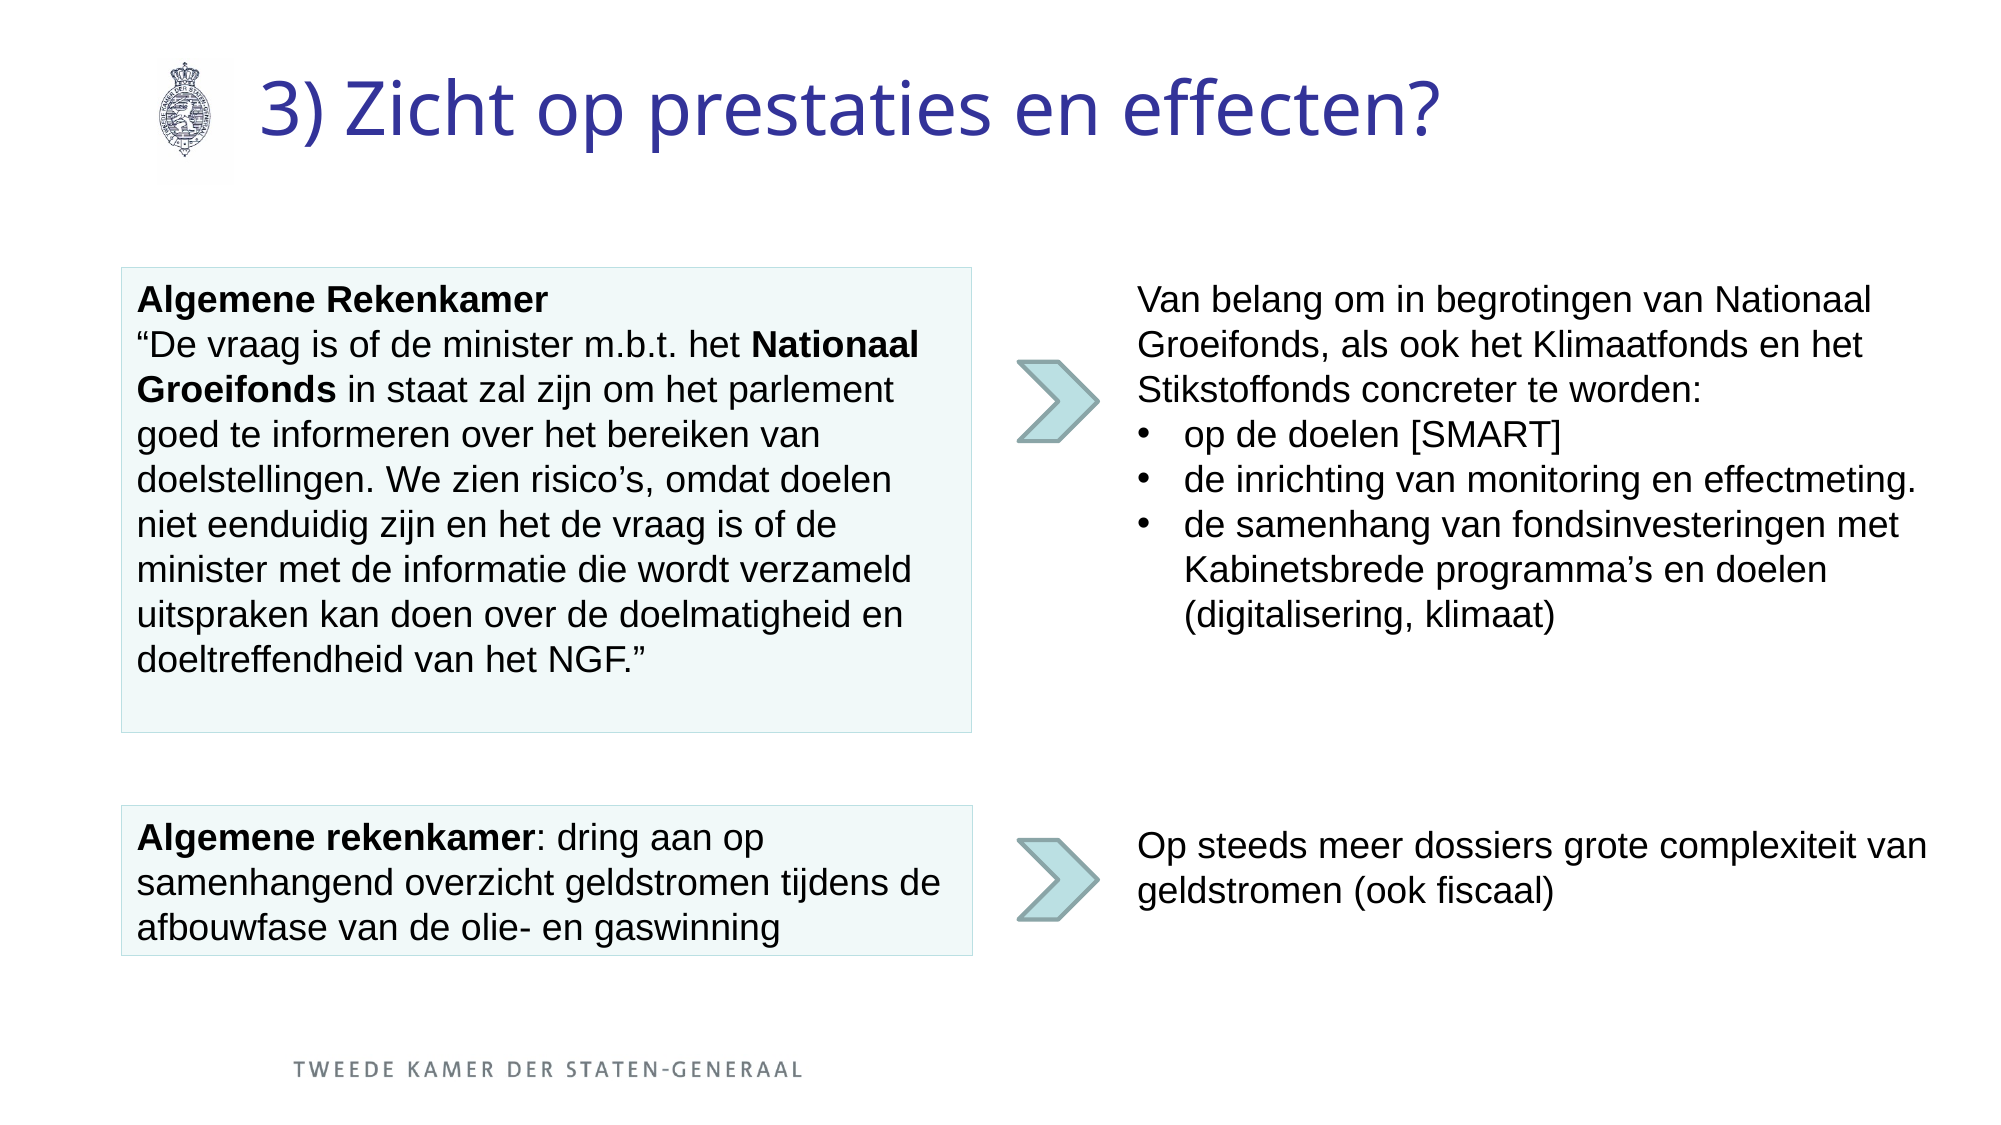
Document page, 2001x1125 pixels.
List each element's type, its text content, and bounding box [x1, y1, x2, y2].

picture [157, 58, 234, 185]
text_box Van belang om in begrotingen van Nationaal Groeifonds, als ook het Klimaatfonds en het Stikstoffonds concreter te worden: op de doelen [SMART] de inrichting van monitoring en effectmeting. de samenhang van fondsinvesteringen met Kabinetsbrede programma’s en doelen (digitalisering, klimaat) [1122, 267, 1969, 643]
text_box [1016, 359, 1101, 444]
text_box Algemene Rekenkamer “De vraag is of de minister m.b.t. het Nationaal Groeifonds in staat zal zijn om het parlement goed te informeren over het bereiken van doelstellingen. We zien risico’s, omdat doelen niet eenduidig zijn en het de vraag is of de minister met de informatie die wordt verzameld uitspraken kan doen over de doelmatigheid en doeltreffendheid van het NGF.” [121, 267, 972, 733]
title 3) Zicht op prestaties en effecten? [244, 0, 2000, 215]
text_box Op steeds meer dossiers grote complexiteit van geldstromen (ook fiscaal) [1122, 813, 1969, 919]
text_box Algemene rekenkamer: dring aan op samenhangend overzicht geldstromen tijdens de afbouwfase van de olie- en gaswinning [121, 805, 973, 956]
picture [285, 1054, 810, 1083]
text_box [1016, 837, 1101, 922]
